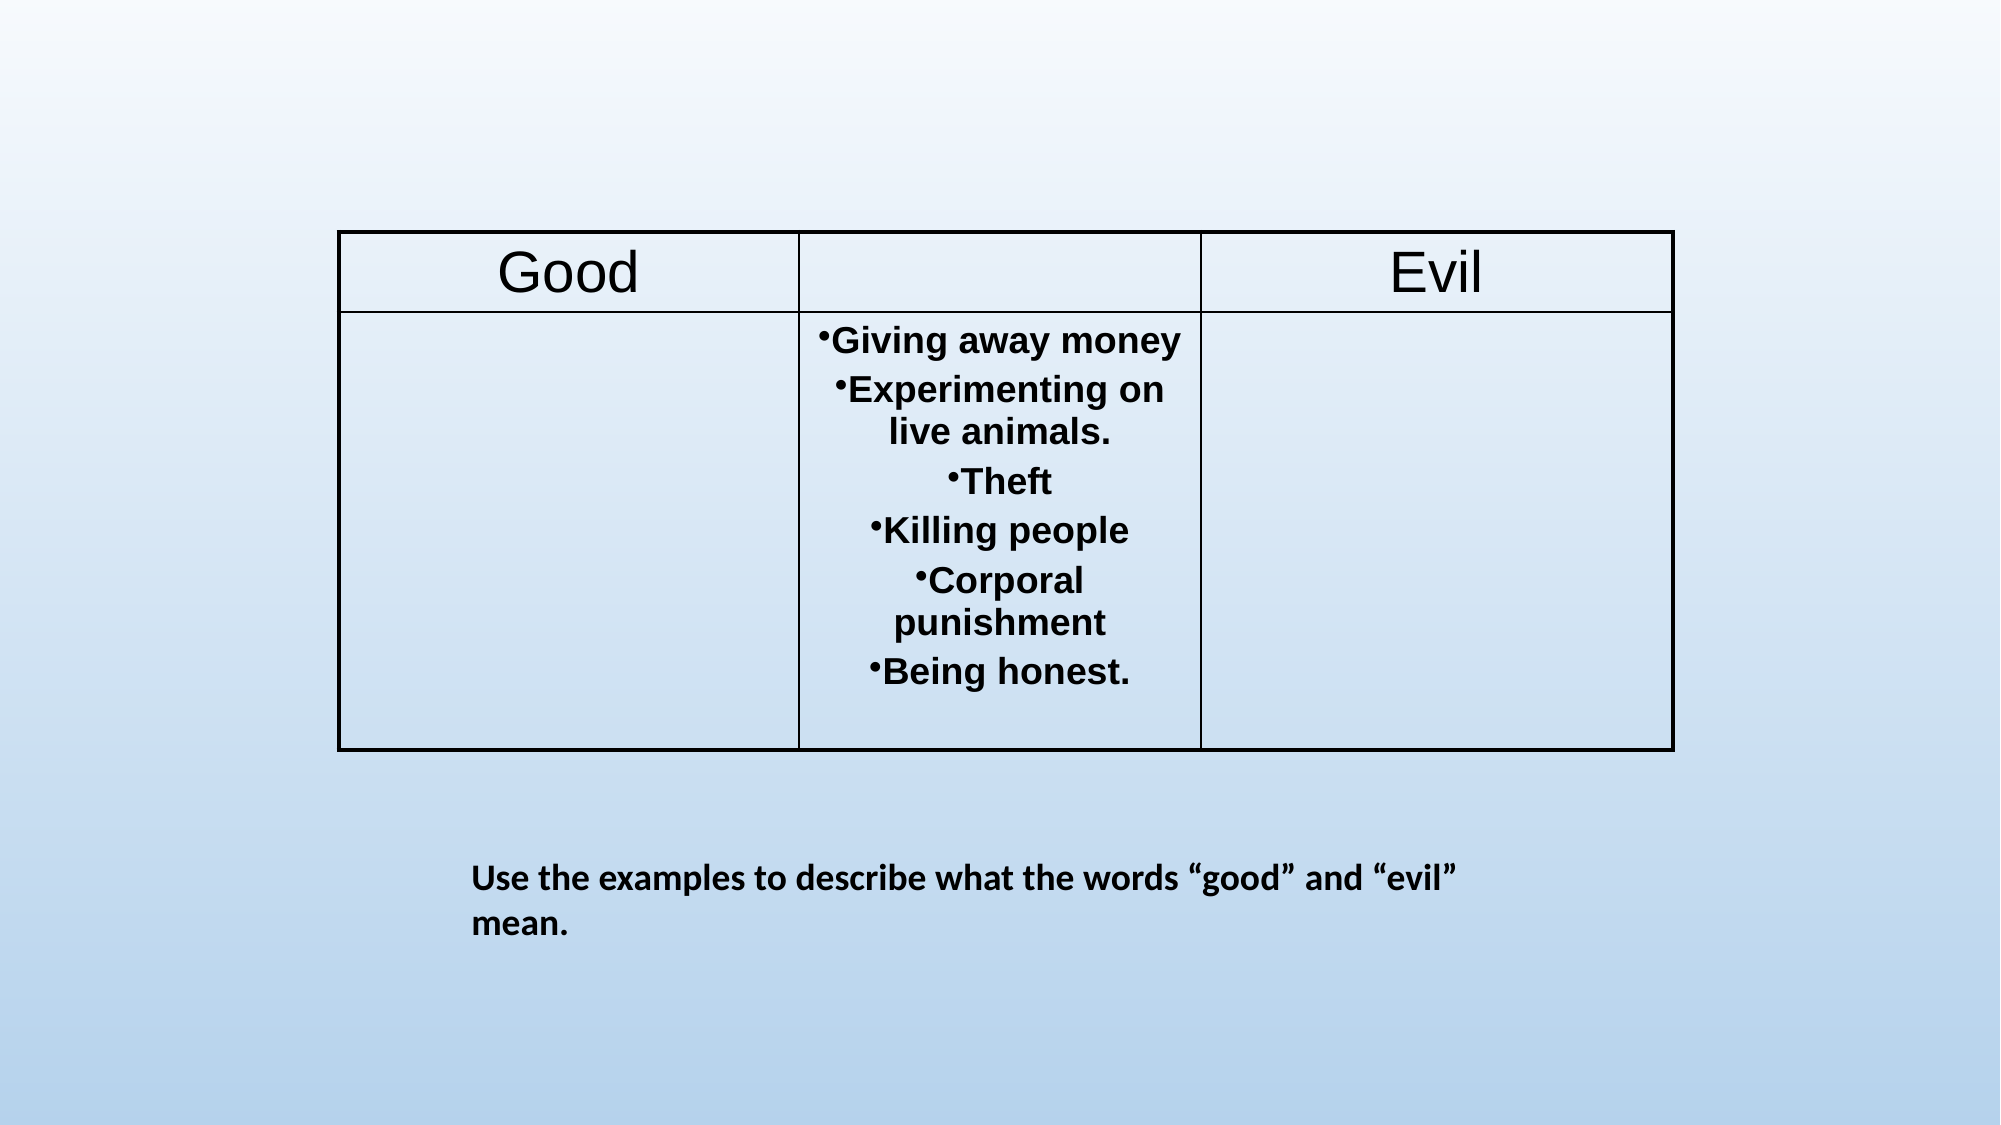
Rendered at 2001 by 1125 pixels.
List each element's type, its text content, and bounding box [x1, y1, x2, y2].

table_cell [341, 313, 798, 748]
table_cell [1202, 313, 1671, 748]
table_cell Giving away money Experimenting on live animals. Theft Killing people Corporal punishment Being honest. [800, 313, 1200, 748]
text_box Use the examples to describe what the words “good” and “evil” mean. [456, 846, 1556, 951]
table_header [800, 234, 1200, 311]
table_header Good [341, 234, 798, 311]
table_header Evil [1202, 234, 1671, 311]
